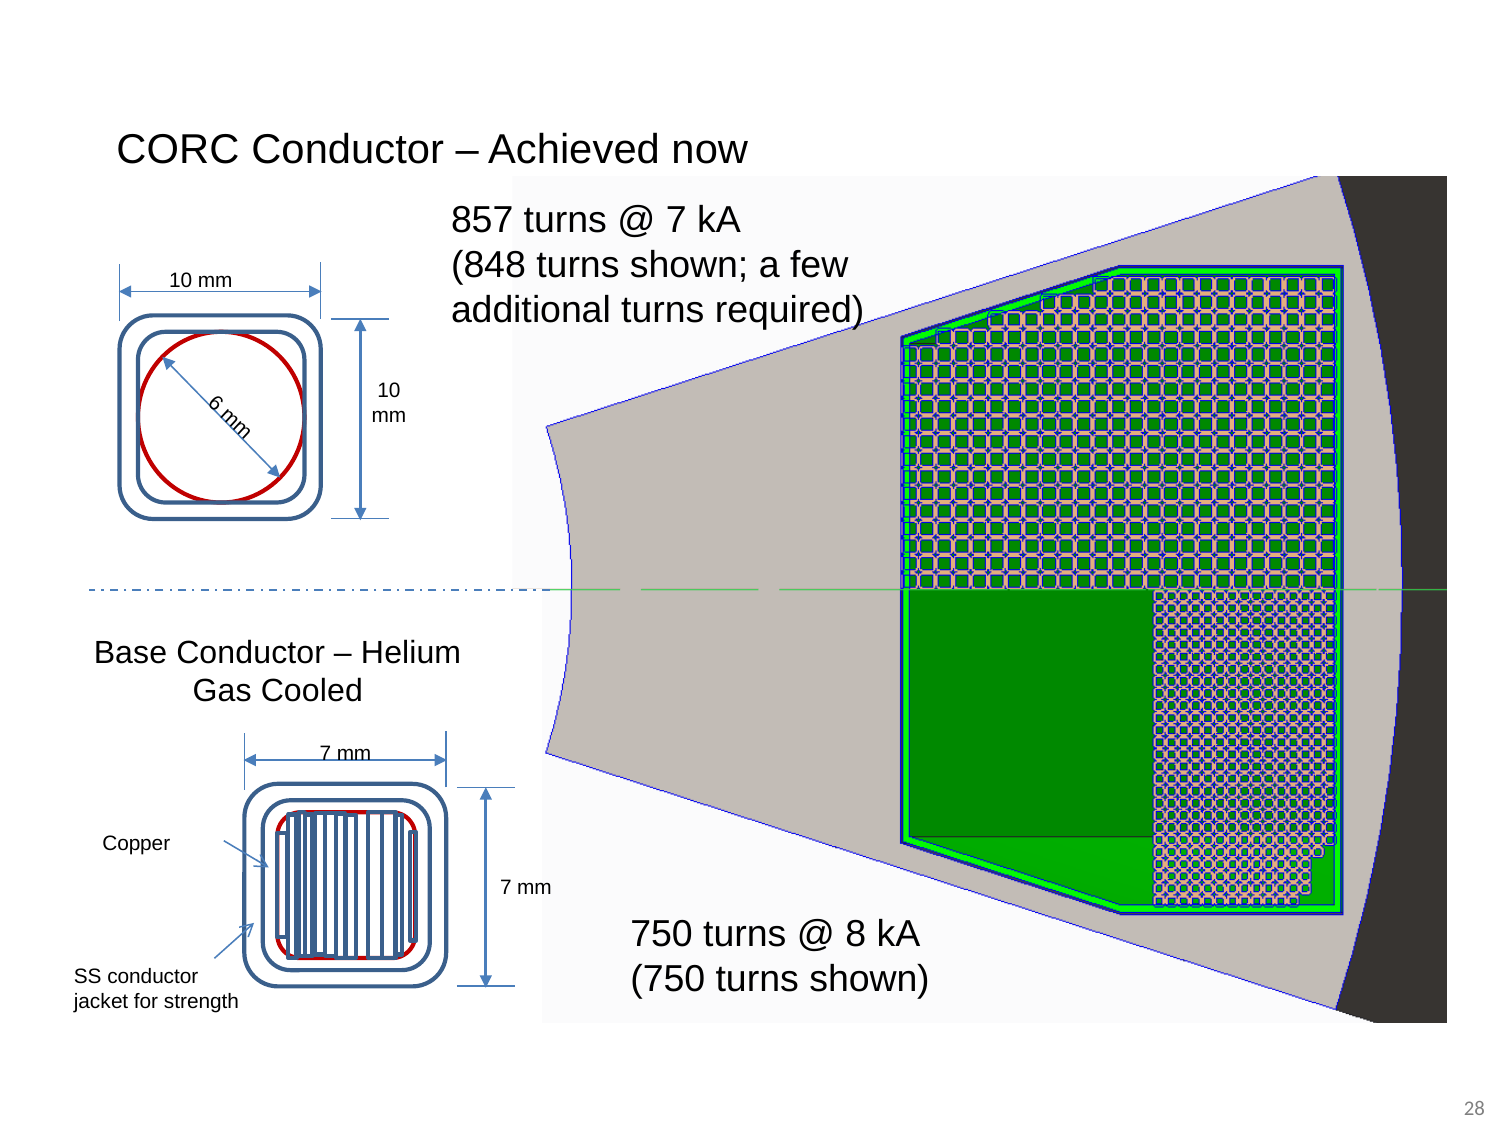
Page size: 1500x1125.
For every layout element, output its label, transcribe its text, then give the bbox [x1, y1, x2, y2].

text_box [118, 258, 435, 521]
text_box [59, 730, 576, 1022]
text_box CORC Conductor – Achieved now [101, 114, 764, 180]
text_box Base Conductor – Helium Gas Cooled [59, 623, 497, 717]
slide_number 28 [1149, 1095, 1500, 1120]
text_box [512, 176, 1447, 1024]
text_box 857 turns @ 7 kA (848 turns shown; a few additional turns required) [436, 187, 507, 338]
